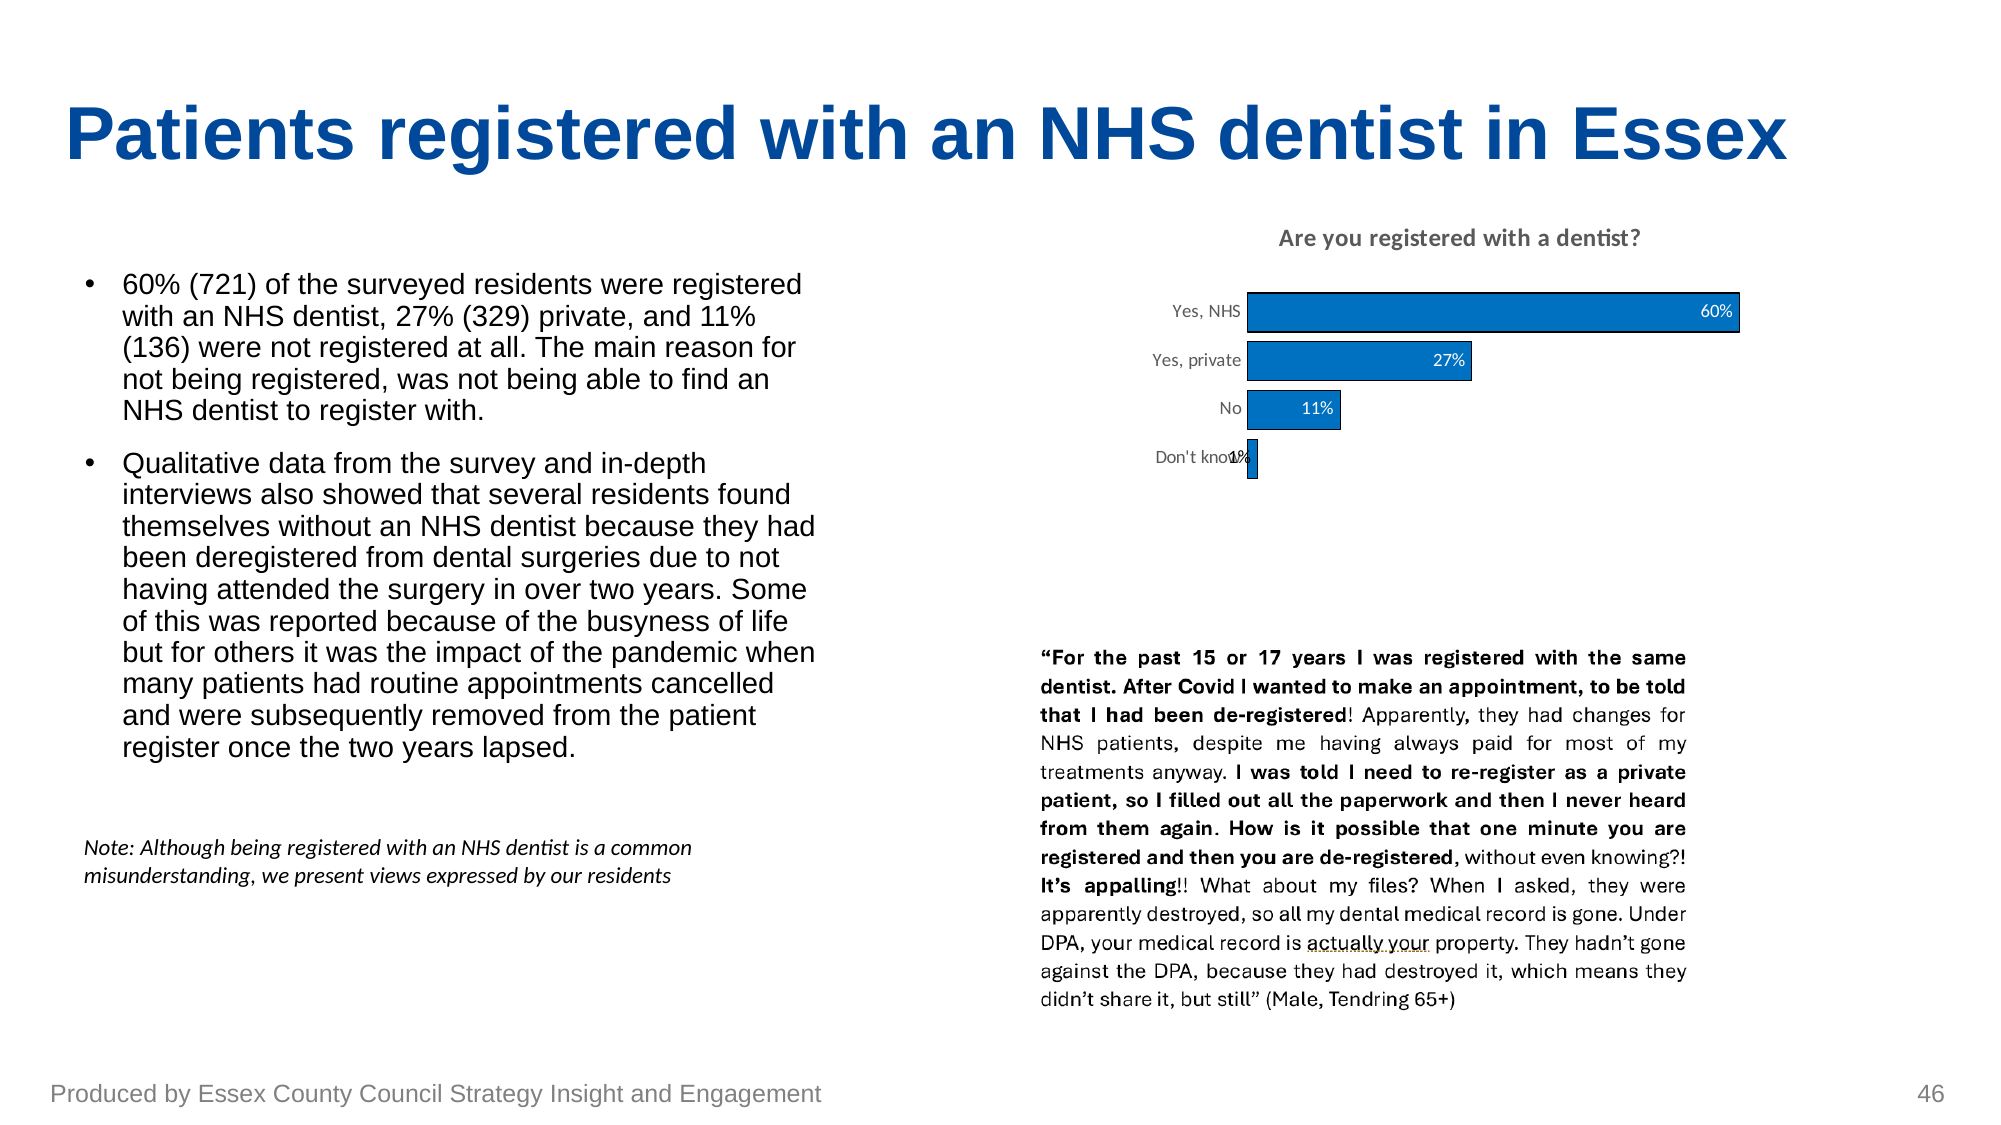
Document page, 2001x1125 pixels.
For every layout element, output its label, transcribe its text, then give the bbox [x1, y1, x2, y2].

footer Produced by Essex County Council Strategy Insight and Engagement [50, 1081, 996, 1104]
chart [1089, 206, 1831, 494]
slide_number 46 [1817, 1081, 1946, 1104]
picture [956, 581, 1760, 1084]
title Patients registered with an NHS dentist in Essex [50, 41, 1946, 176]
list 60% (721) of the surveyed residents were registered with an NHS dentist, 27% (329) private, and 11% (136) were not registered at all. The main reason for not being registered, was not being able to find an NHS dentist to register with. Qualitative data from the survey and in-depth interviews also showed that several residents found themselves without an NHS dentist because they had been deregistered from dental surgeries due to not having attended the surgery in over two years. Some of this was reported because of the busyness of life but for others it was the impact of the pandemic when many patients had routine appointments cancelled and were subsequently removed from the patient register once the two years lapsed. Note: Although being registered with an NHS dentist is a common misunderstanding, we present views expressed by our residents [68, 206, 840, 1014]
